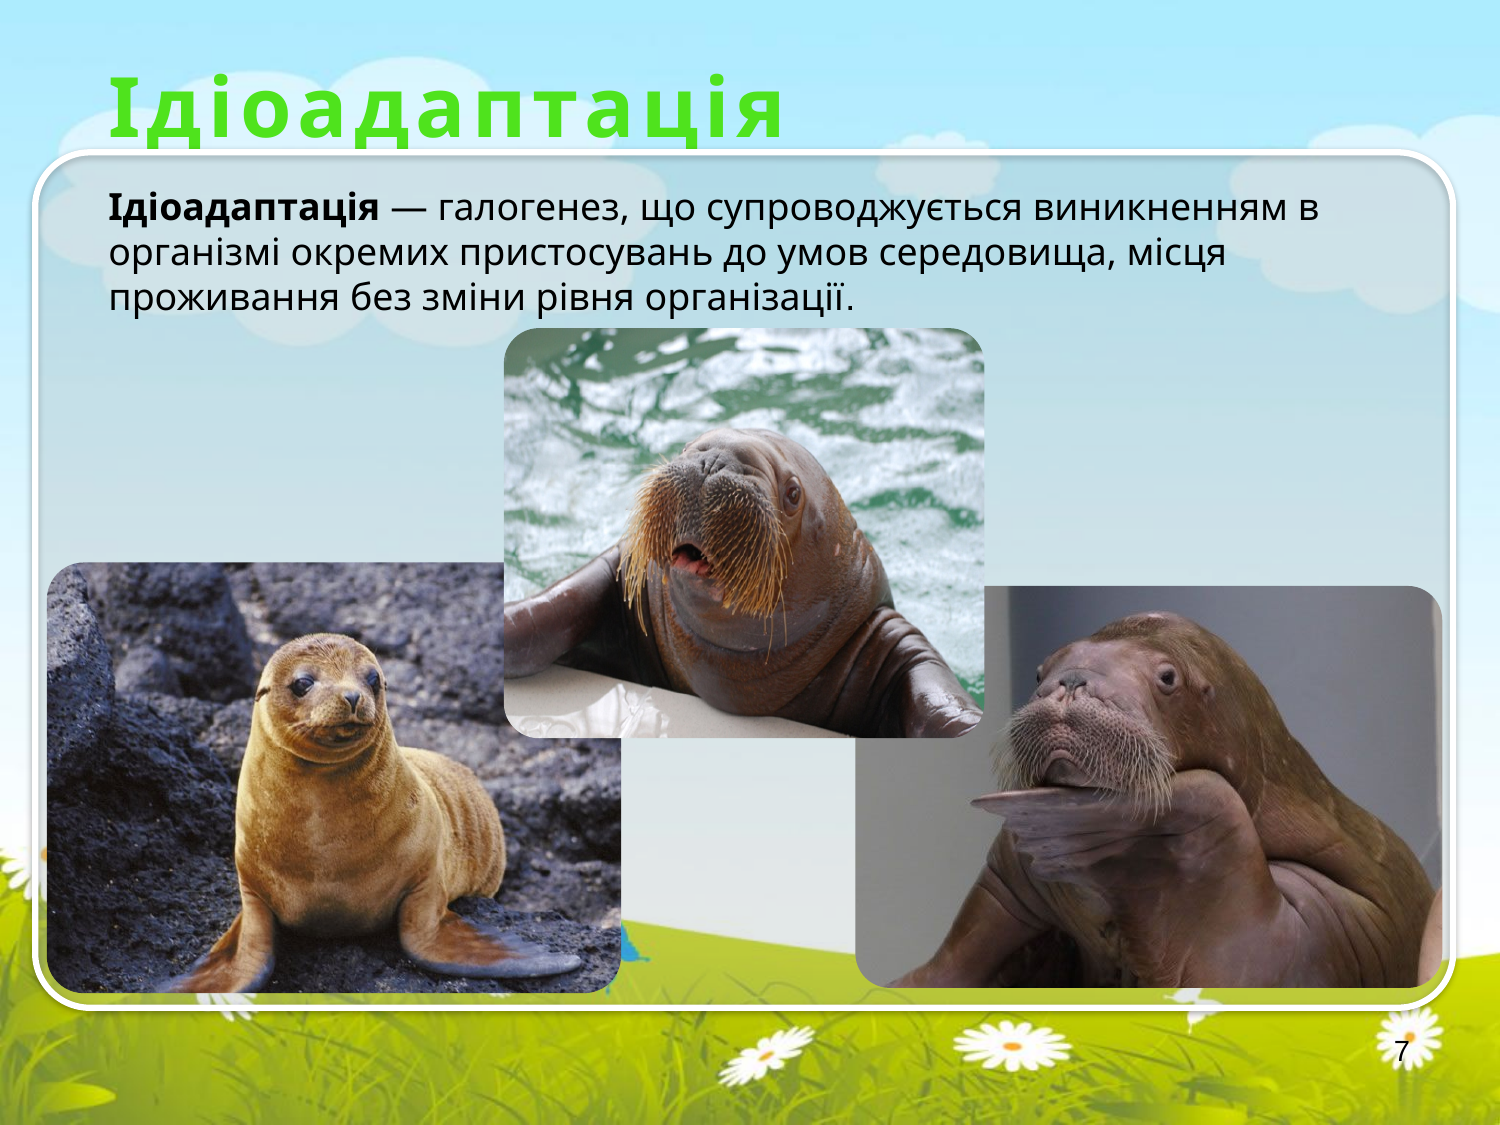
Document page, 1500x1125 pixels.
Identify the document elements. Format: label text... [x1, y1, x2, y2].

text_box Ідіоадаптація [93, 46, 1240, 147]
text_box [58, 747, 1436, 1011]
text_box Ідіоадаптація — галогенез, що супроводжується виникненням в організмі окремих пристосувань до умов середовища, місця проживання без зміни рівня організації. [93, 175, 1371, 326]
text_box [32, 149, 1457, 985]
picture [0, 0, 1500, 1125]
slide_number 7 [1074, 1024, 1425, 1103]
